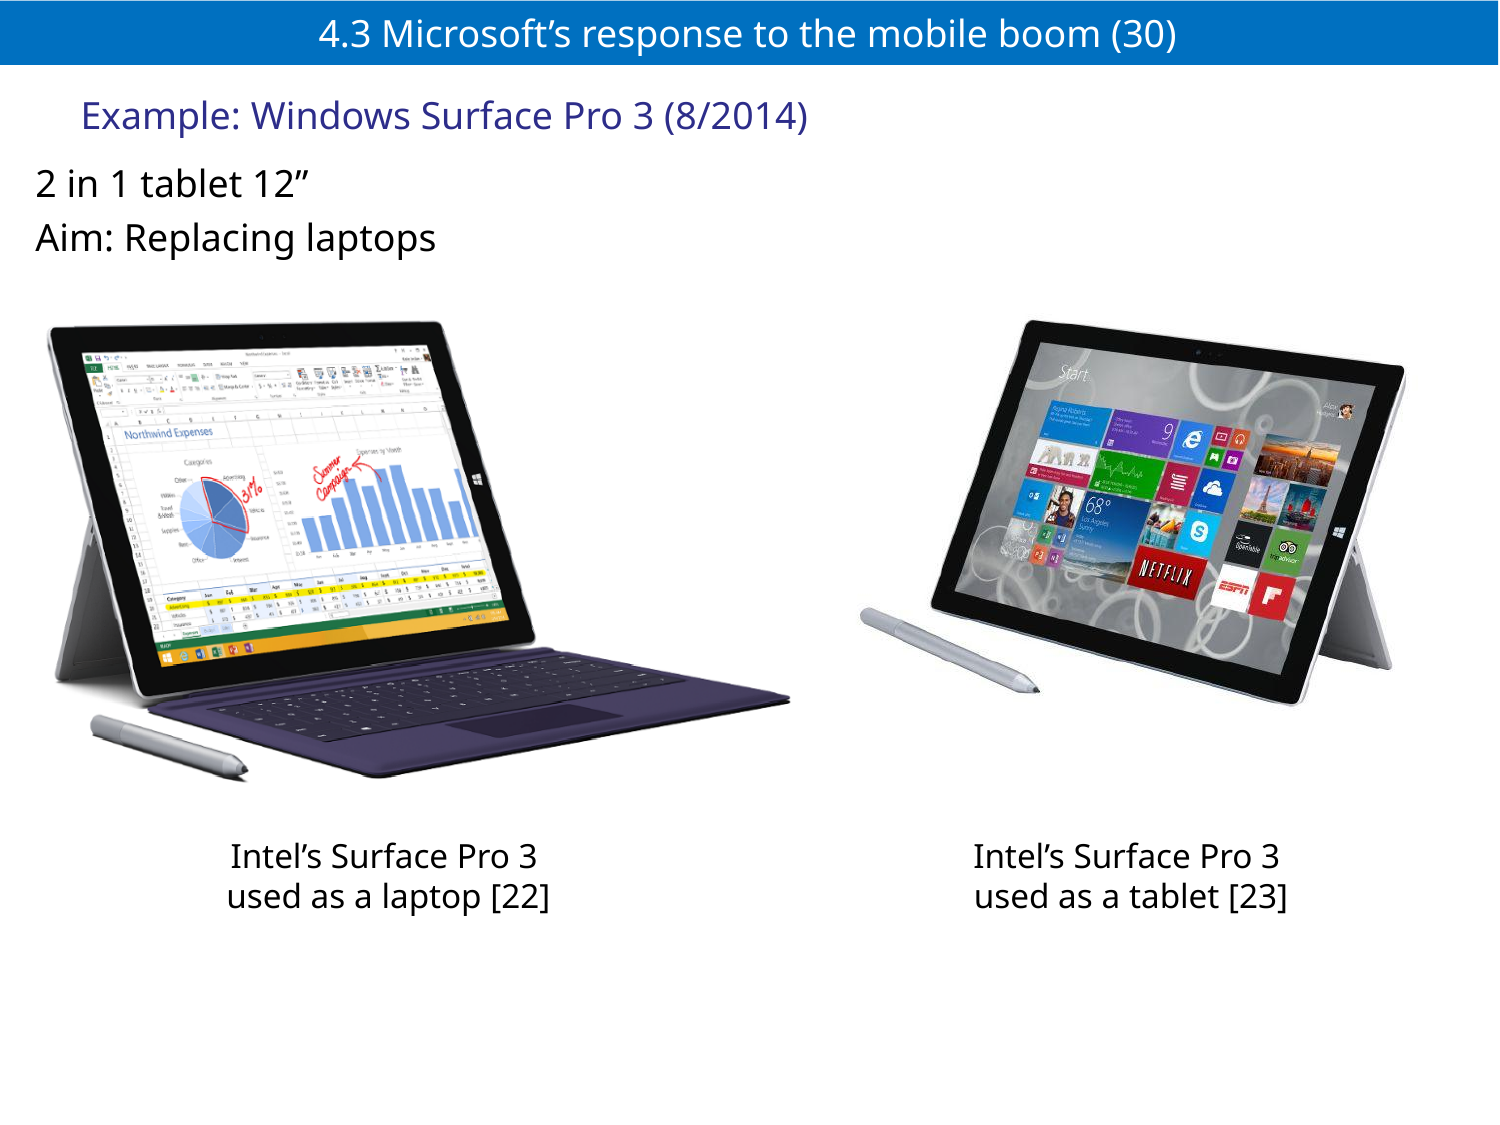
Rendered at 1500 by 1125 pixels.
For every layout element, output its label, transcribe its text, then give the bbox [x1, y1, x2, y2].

text_box Example: Windows Surface Pro 3 (8/2014) [65, 84, 824, 145]
picture [825, 281, 1445, 746]
text_box 2 in 1 tablet 12” Aim: Replacing laptops [20, 152, 523, 266]
picture [33, 294, 800, 814]
text_box Intel’s Surface Pro 3 used as a tablet [23] [950, 828, 1304, 923]
title 4.3 Microsoft’s response to the mobile boom (30) [0, 0, 1499, 65]
text_box Intel’s Surface Pro 3 used as a laptop [22] [202, 828, 566, 923]
